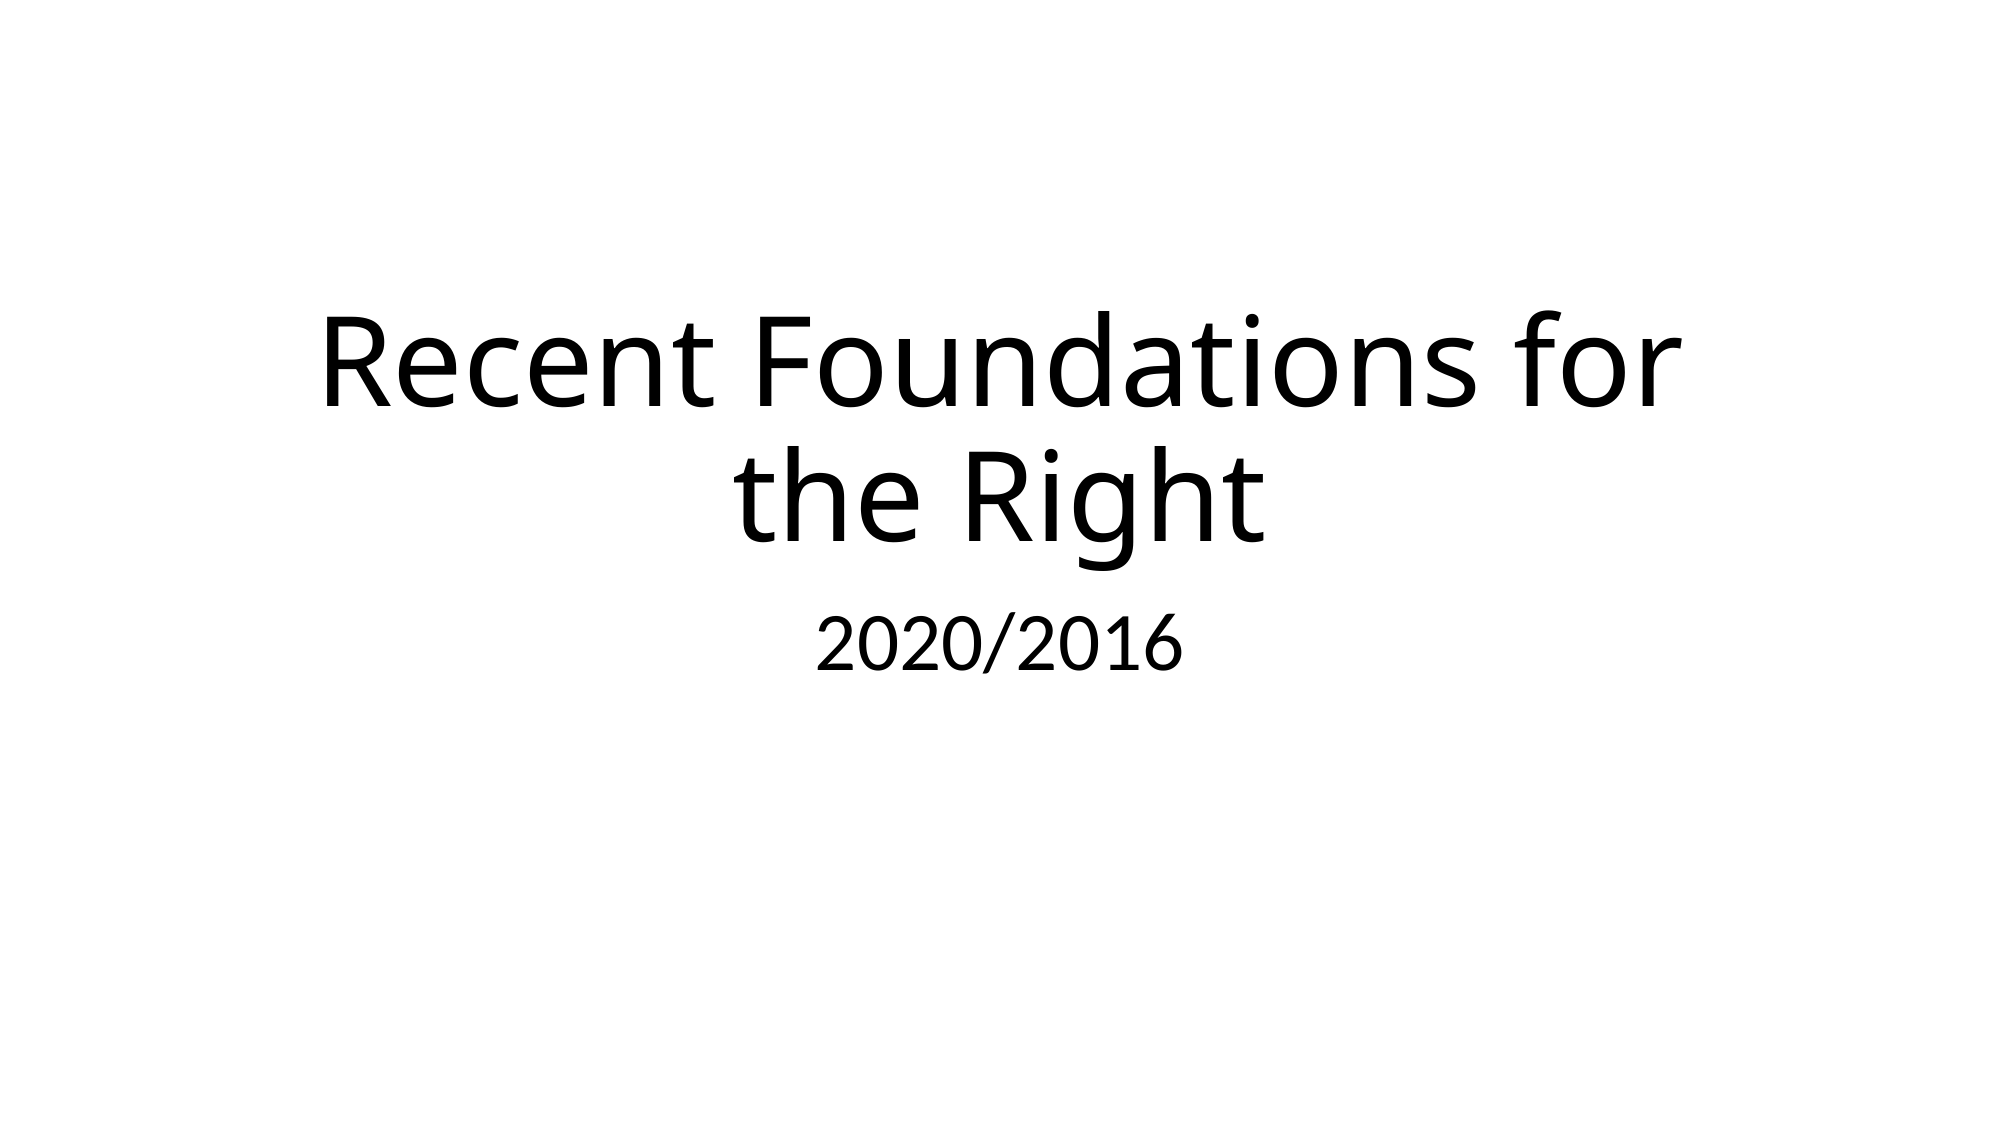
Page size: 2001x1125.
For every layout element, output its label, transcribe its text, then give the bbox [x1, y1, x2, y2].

title Recent Foundations for the Right [249, 184, 1750, 576]
subtitle 2020/2016 [249, 590, 1750, 863]
